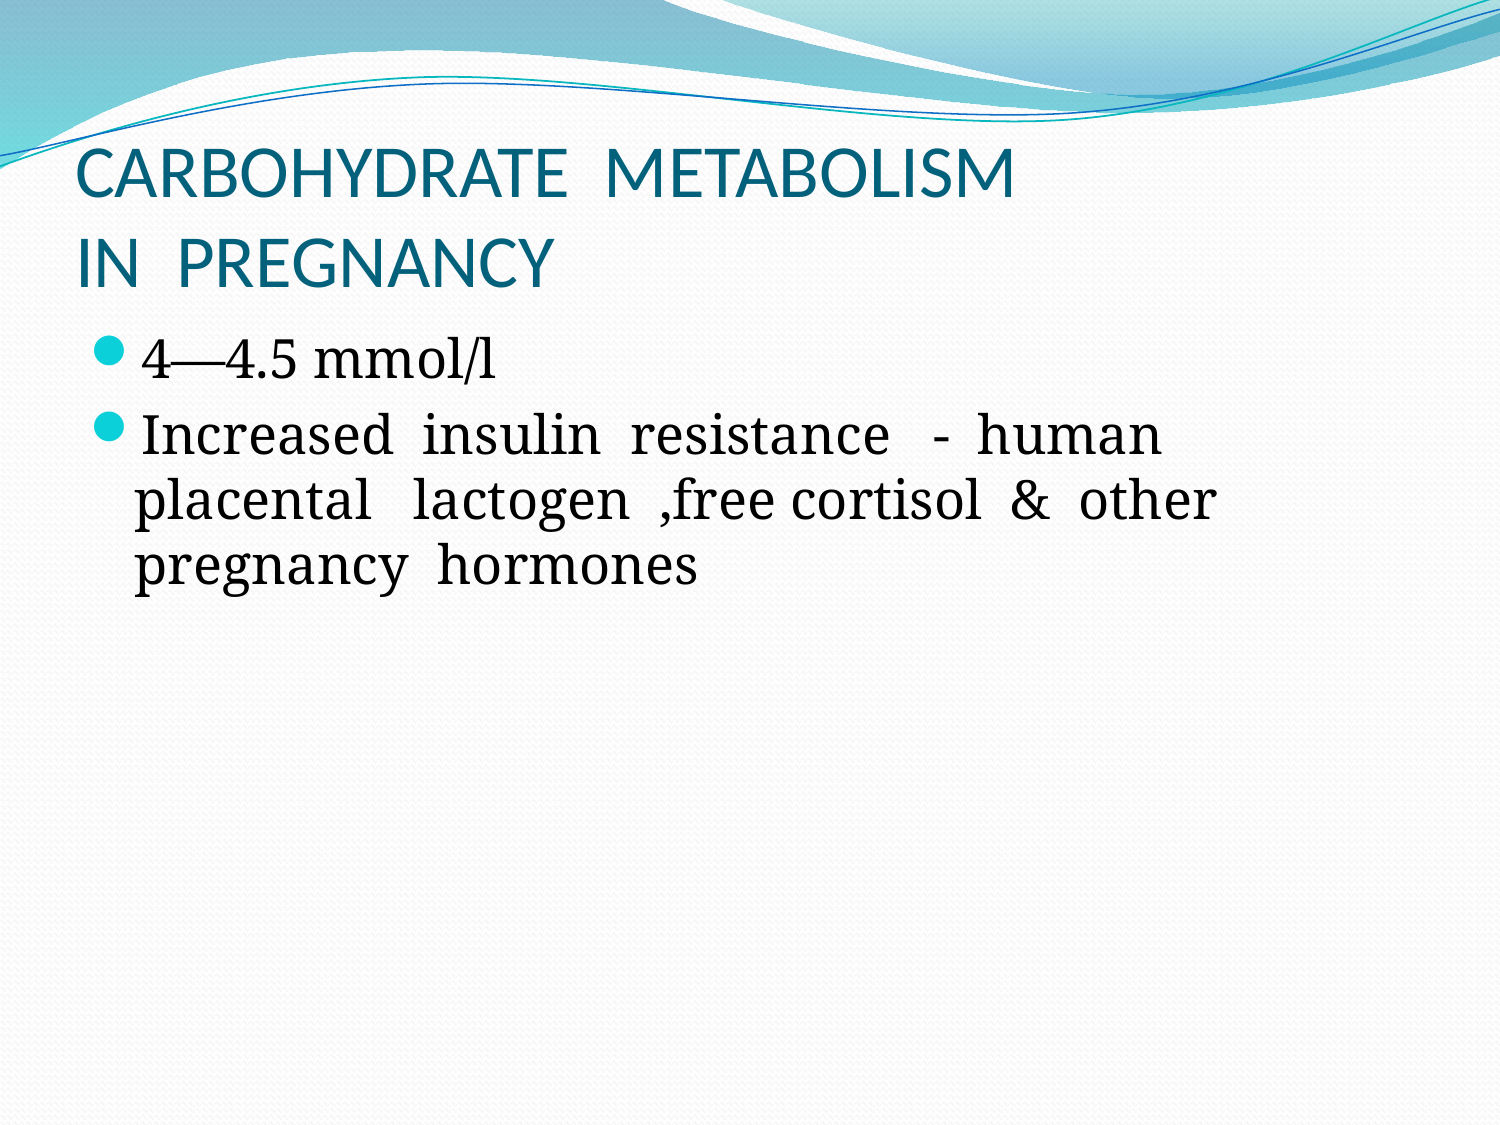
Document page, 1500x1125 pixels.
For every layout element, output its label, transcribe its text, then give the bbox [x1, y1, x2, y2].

title CARBOHYDRATE METABOLISM IN PREGNANCY [75, 115, 1425, 303]
list 4—4.5 mmol/l Increased insulin resistance - human placental lactogen ,free cortisol & other pregnancy hormones [75, 317, 1425, 1038]
